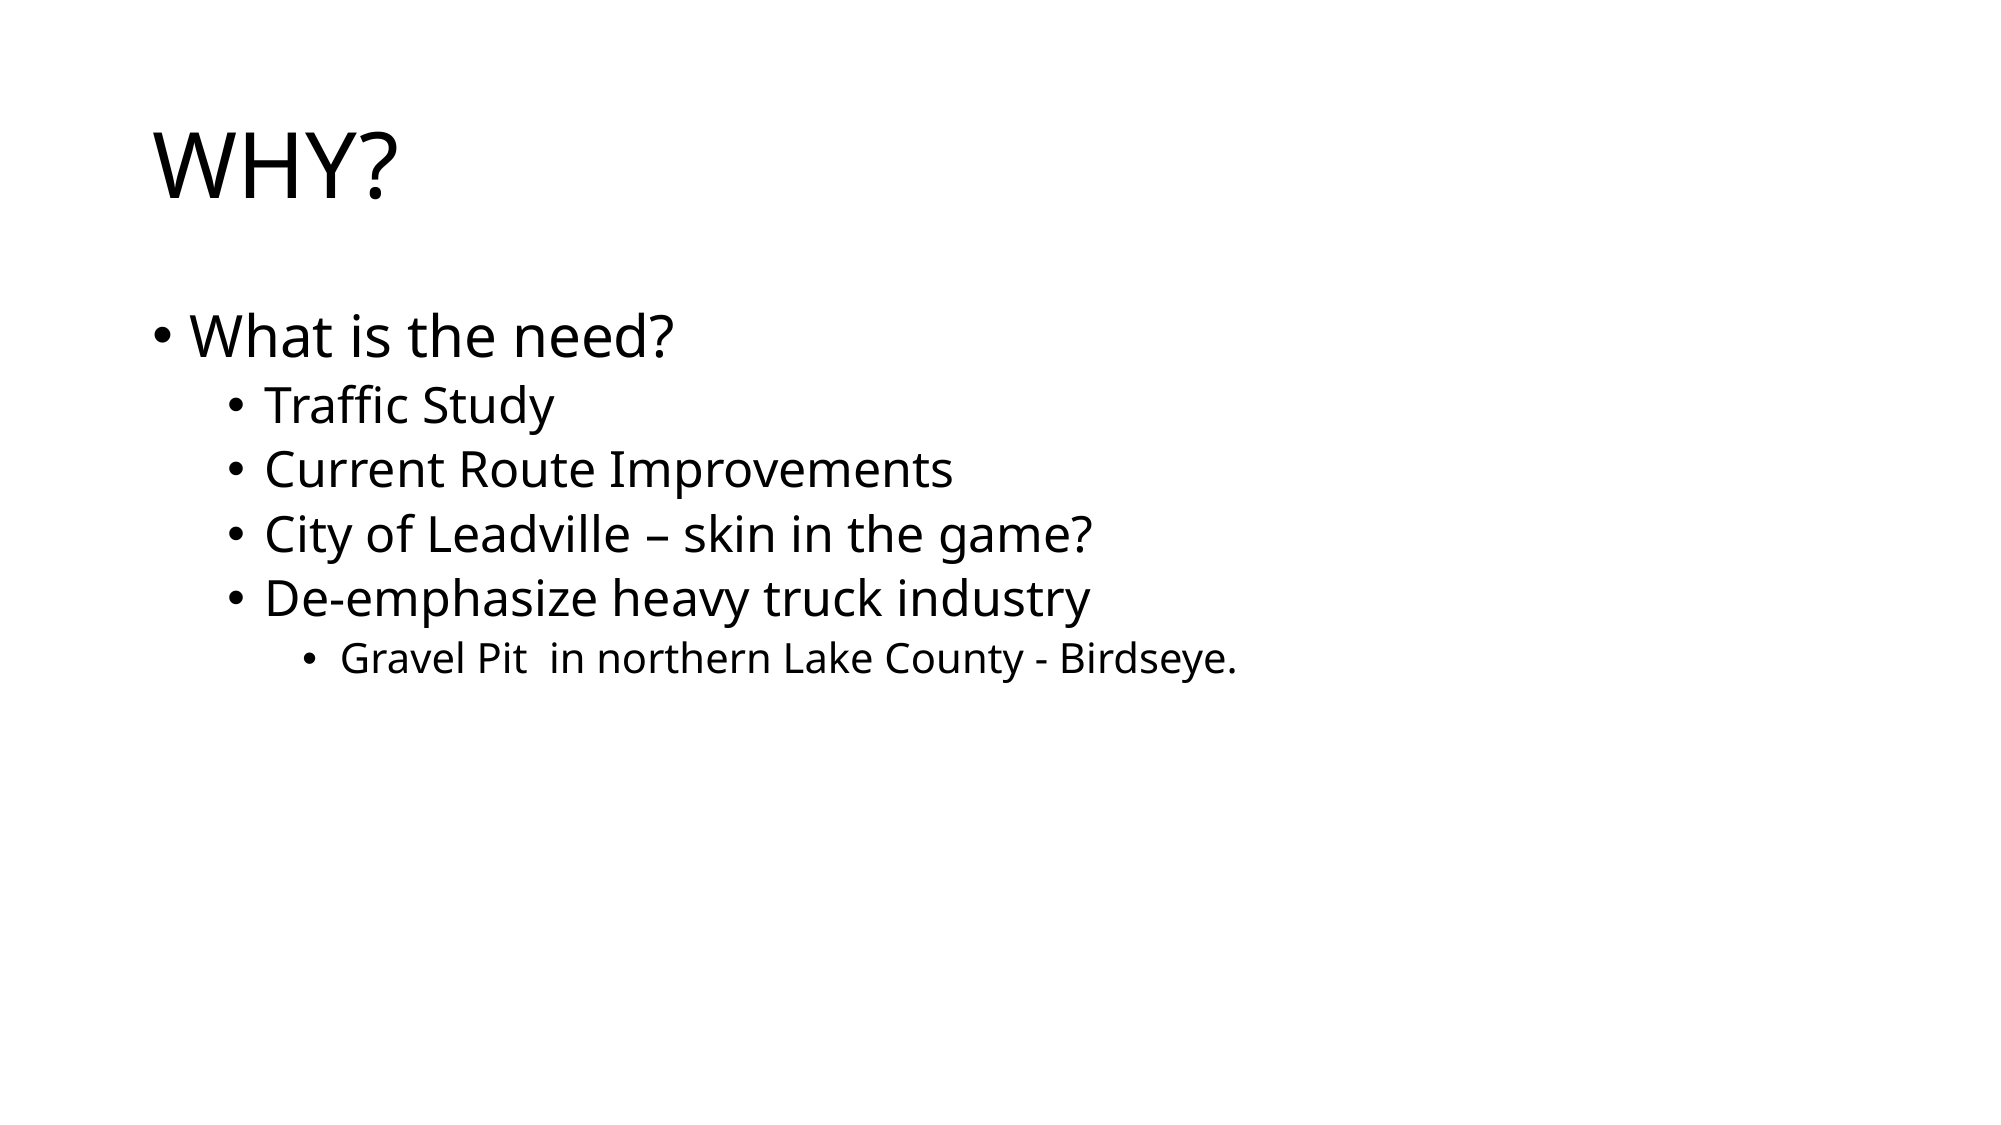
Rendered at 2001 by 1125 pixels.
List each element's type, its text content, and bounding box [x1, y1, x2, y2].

title WHY? [137, 59, 1863, 278]
list What is the need? Traffic Study Current Route Improvements City of Leadville – skin in the game? De-emphasize heavy truck industry Gravel Pit in northern Lake County - Birdseye. [137, 299, 1863, 1014]
